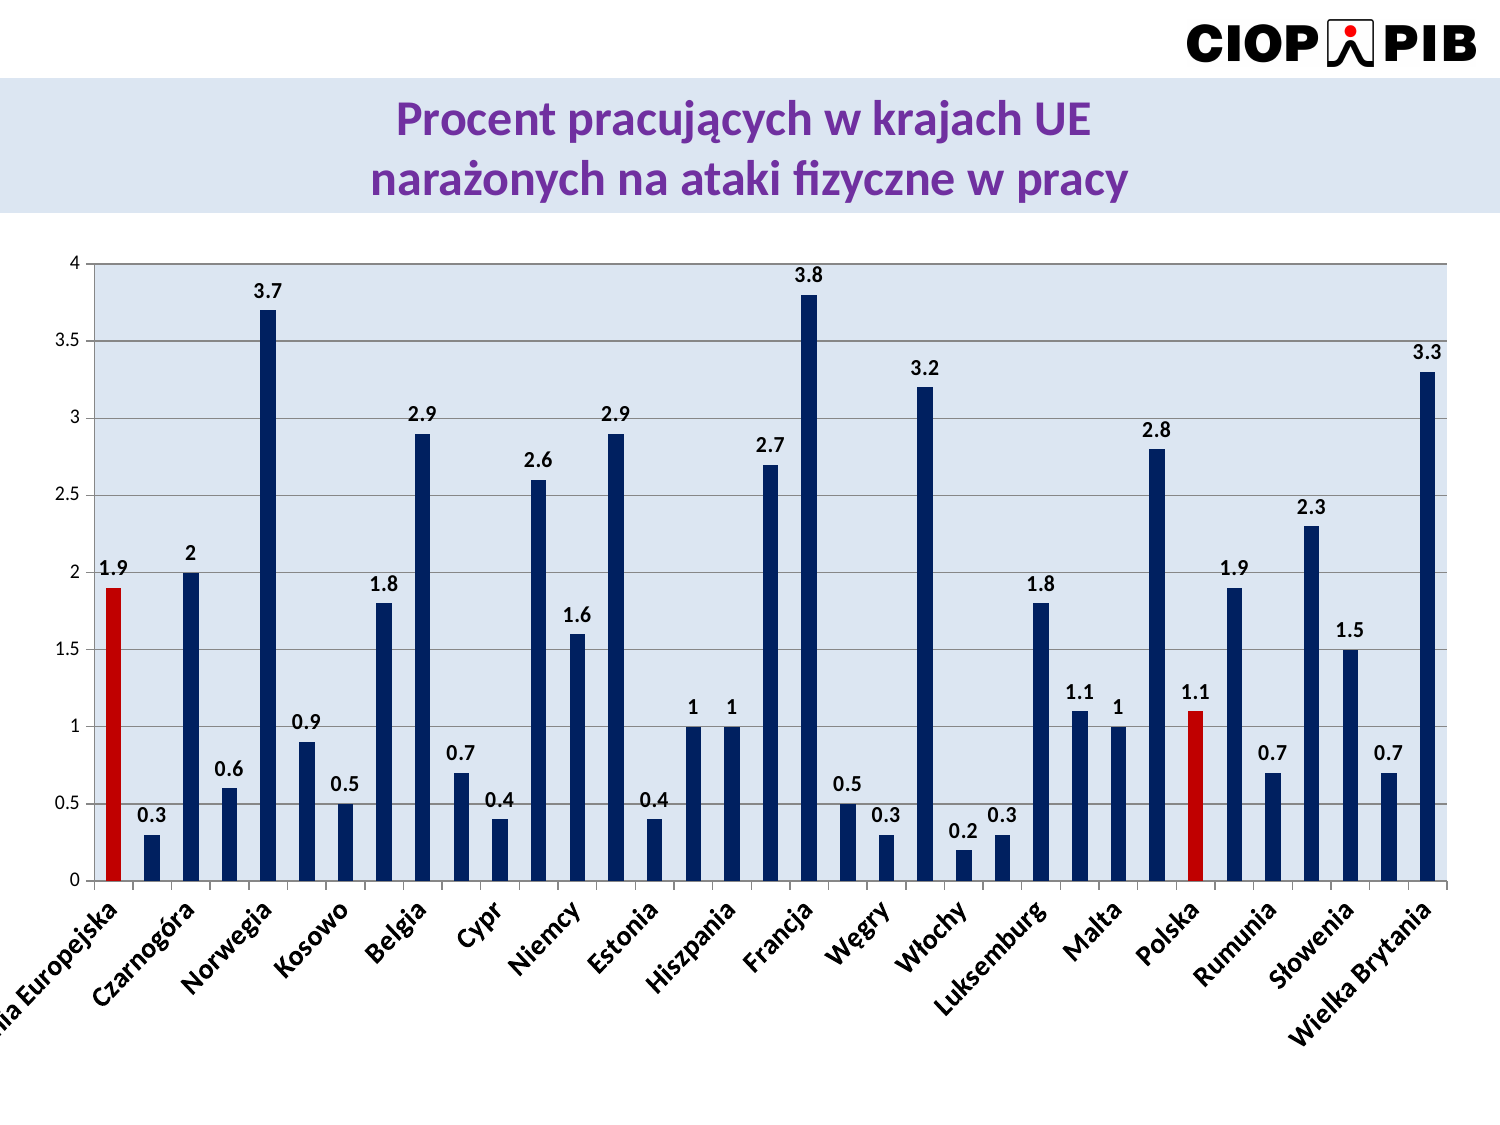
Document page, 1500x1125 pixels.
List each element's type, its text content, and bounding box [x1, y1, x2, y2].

chart [0, 243, 1471, 1125]
text_box Procent pracujących w krajach UE narażonych na ataki fizyczne w pracy [0, 78, 1500, 213]
picture [1187, 19, 1476, 67]
